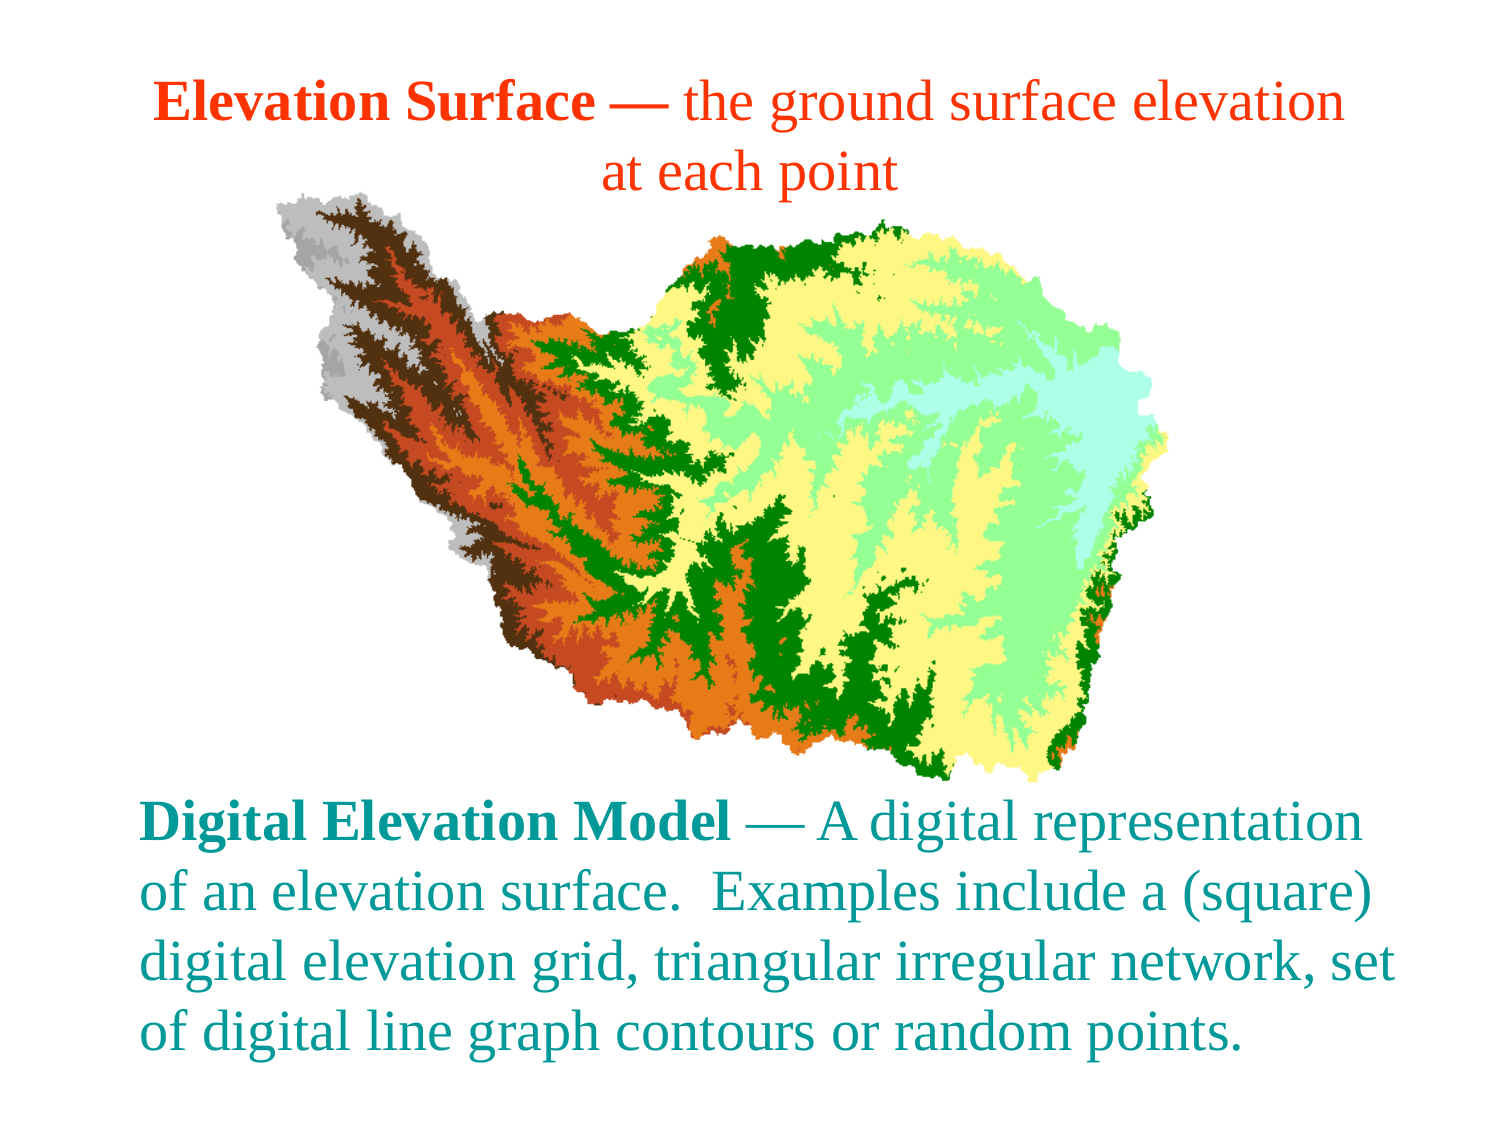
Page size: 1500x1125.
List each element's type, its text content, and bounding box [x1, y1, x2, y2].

title Elevation Surface — the ground surface elevation at each point [112, 48, 1388, 217]
text_box Digital Elevation Model — A digital representation of an elevation surface. Examples include a (square) digital elevation grid, triangular irregular network, set of digital line graph contours or random points. [124, 774, 1415, 1070]
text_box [254, 176, 1187, 834]
